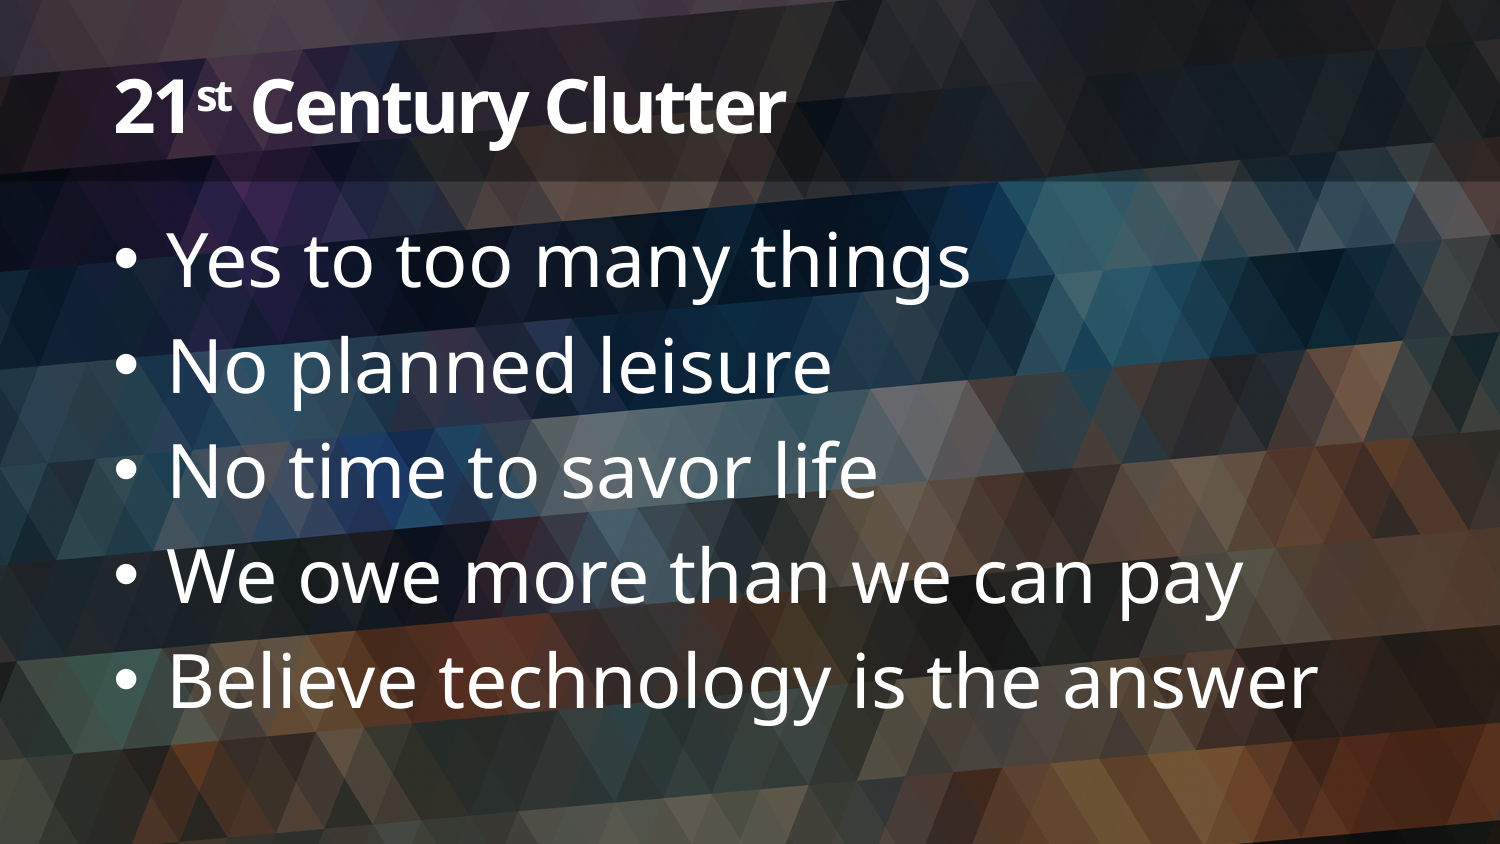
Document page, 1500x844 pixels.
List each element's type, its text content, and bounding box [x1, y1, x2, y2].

list Yes to too many things No planned leisure No time to savor life We owe more than we can pay Believe technology is the answer [98, 205, 1397, 803]
picture [0, 0, 1500, 844]
title 21st Century Clutter [98, 33, 1397, 175]
